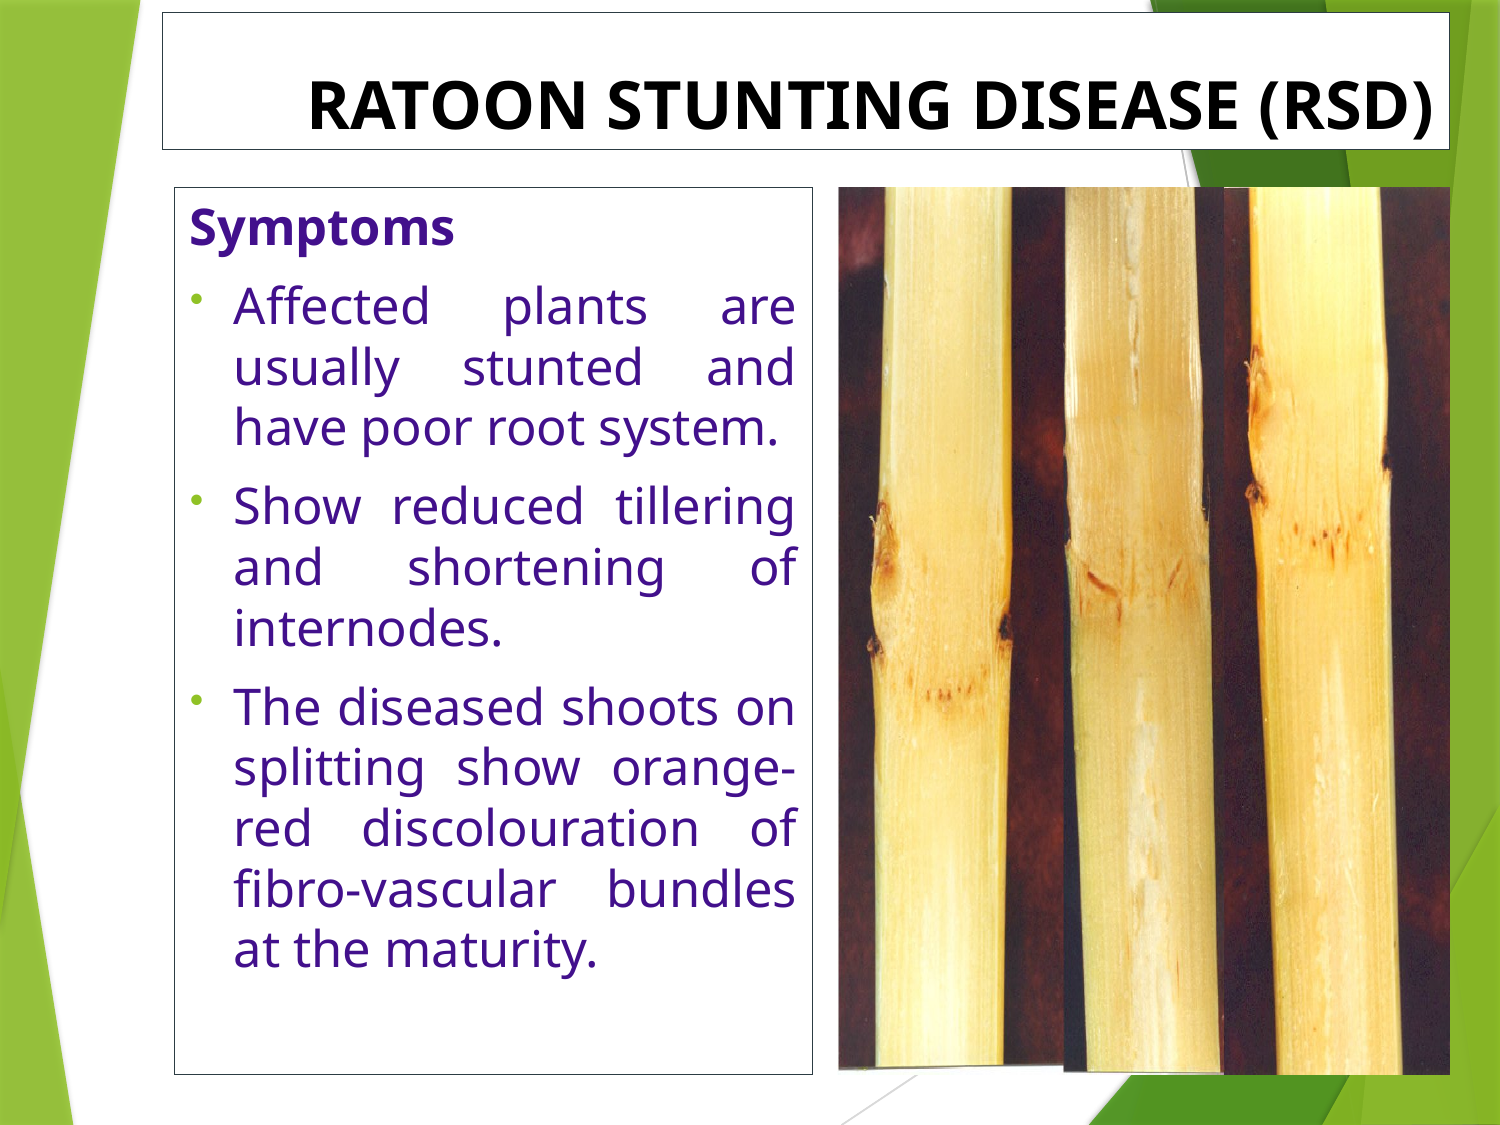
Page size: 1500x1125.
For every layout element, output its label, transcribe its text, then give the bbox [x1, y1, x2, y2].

picture [836, 186, 1451, 1076]
subtitle Symptoms Affected plants are usually stunted and have poor root system. Show reduced tillering and shortening of internodes. The diseased shoots on splitting show orange-red discolouration of fibro-vascular bundles at the maturity. [174, 187, 813, 1075]
title RATOON STUNTING DISEASE (RSD) [162, 12, 1450, 150]
